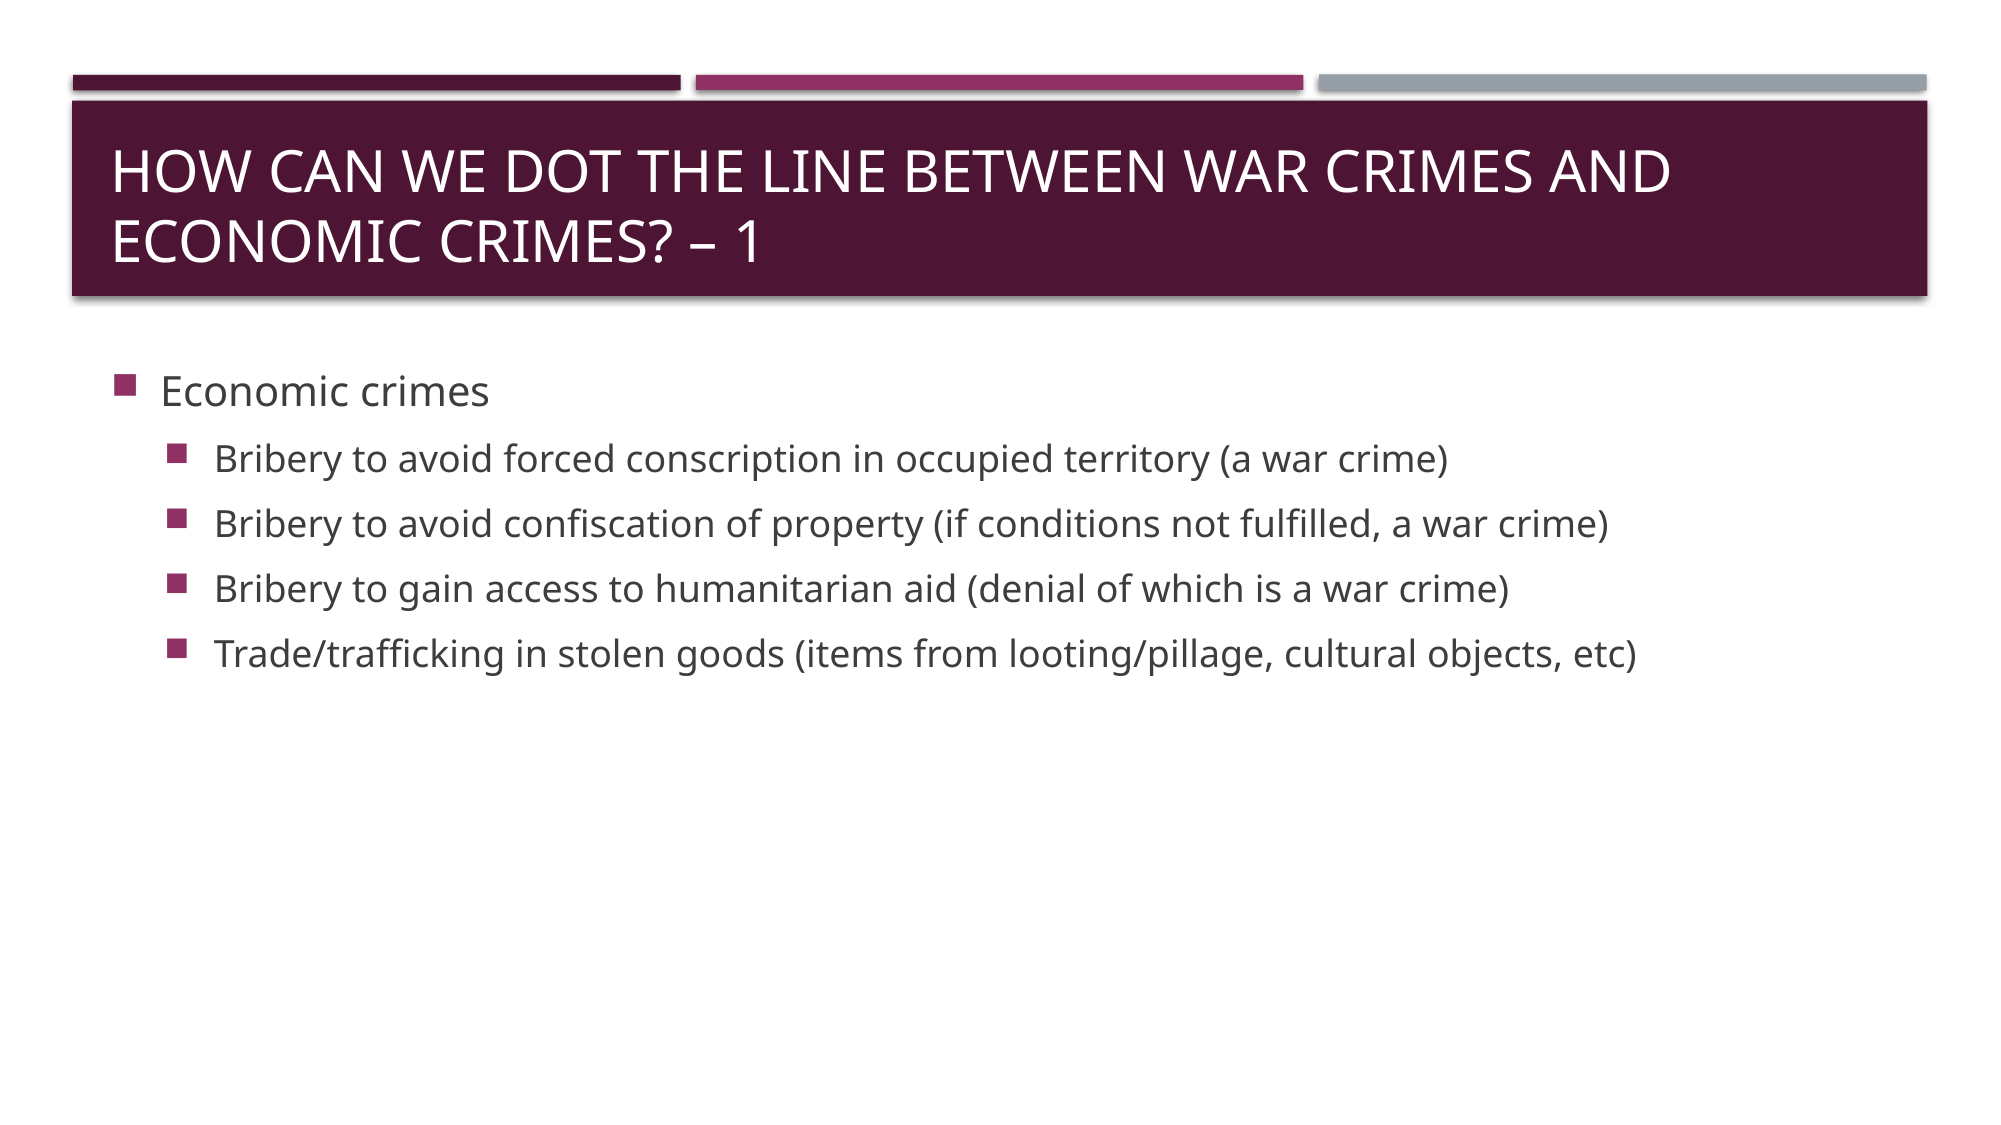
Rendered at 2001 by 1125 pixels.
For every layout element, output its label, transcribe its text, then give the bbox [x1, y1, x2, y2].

title How can we dot the line between war crimes and economic crimes? – 1 [95, 115, 1905, 282]
list Economic crimes Bribery to avoid forced conscription in occupied territory (a war crime) Bribery to avoid confiscation of property (if conditions not fulfilled, a war crime) Bribery to gain access to humanitarian aid (denial of which is a war crime) Trade/trafficking in stolen goods (items from looting/pillage, cultural objects, etc) [95, 357, 1905, 962]
